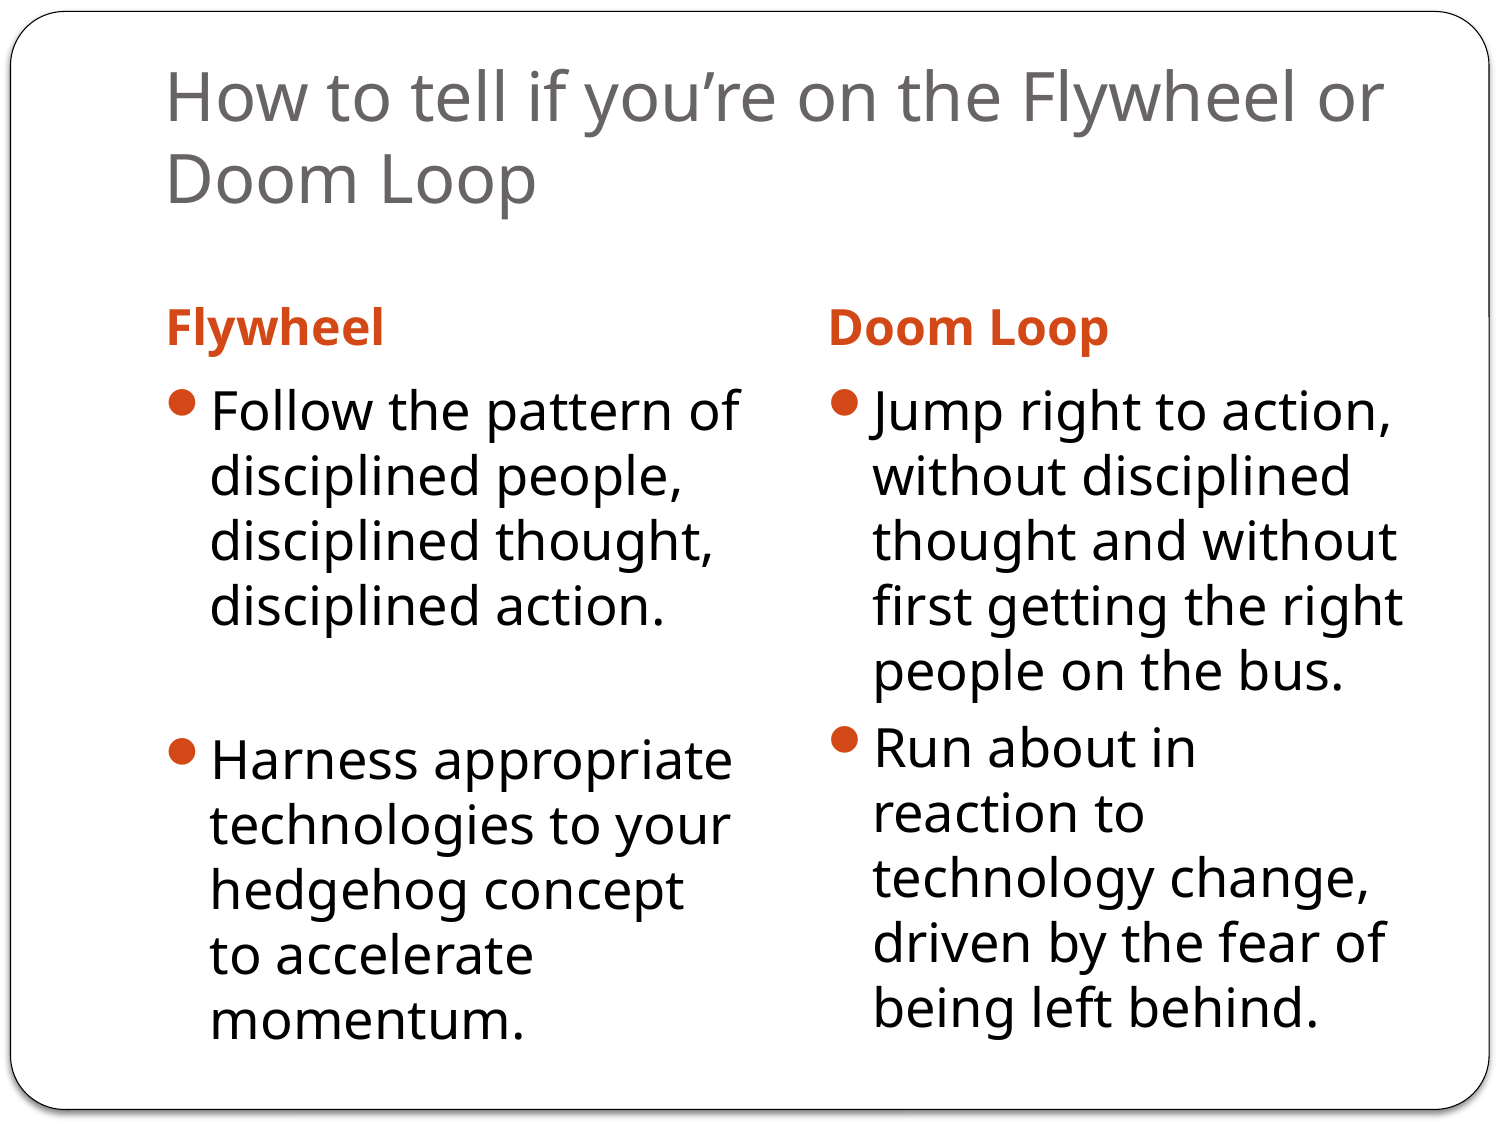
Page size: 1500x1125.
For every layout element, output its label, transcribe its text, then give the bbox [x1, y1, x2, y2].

list Doom Loop [811, 236, 1426, 364]
list Flywheel [149, 236, 763, 364]
title How to tell if you’re on the Flywheel or Doom Loop [150, 44, 1425, 233]
list Follow the pattern of disciplined people, disciplined thought, disciplined action. Harness appropriate technologies to your hedgehog concept to accelerate momentum. [150, 368, 763, 1007]
list Jump right to action, without disciplined thought and without first getting the right people on the bus. Run about in reaction to technology change, driven by the fear of being left behind. [812, 368, 1425, 1007]
